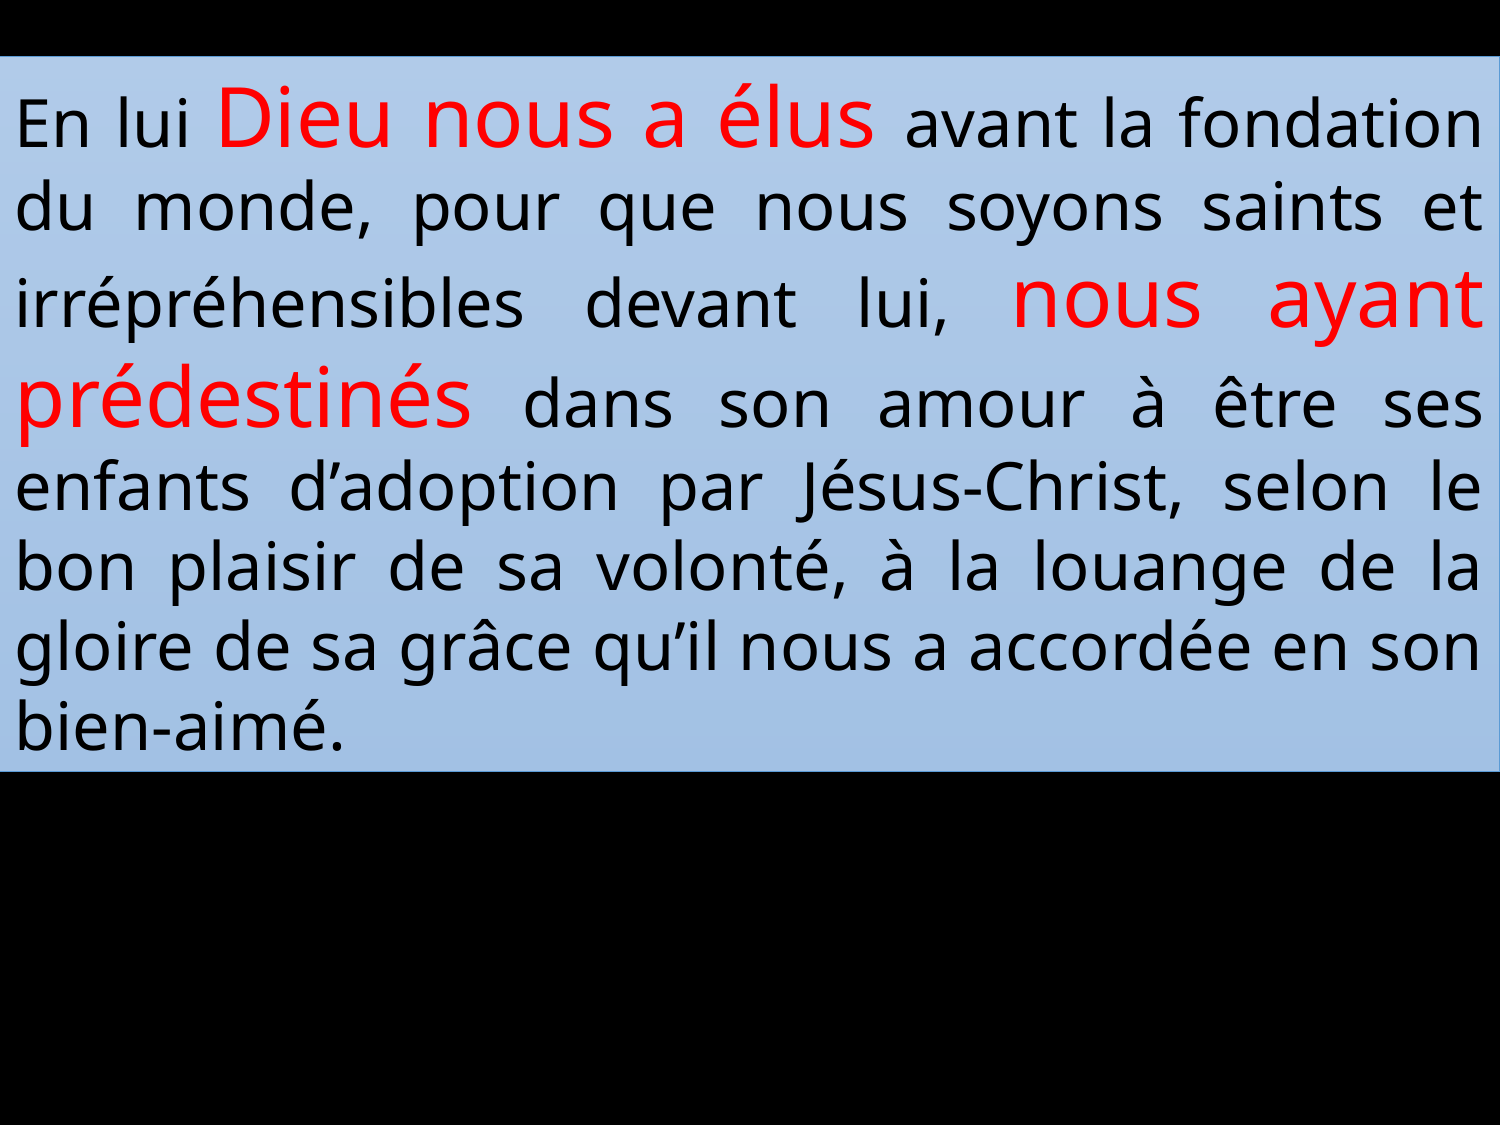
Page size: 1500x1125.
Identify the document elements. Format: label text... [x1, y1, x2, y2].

text_box En lui Dieu nous a élus avant la fondation du monde, pour que nous soyons saints et irrépréhensibles devant lui, nous ayant prédestinés dans son amour à être ses enfants d’adoption par Jésus-Christ, selon le bon plaisir de sa volonté, à la louange de la gloire de sa grâce qu’il nous a accordée en son bien-aimé. [0, 56, 1500, 772]
